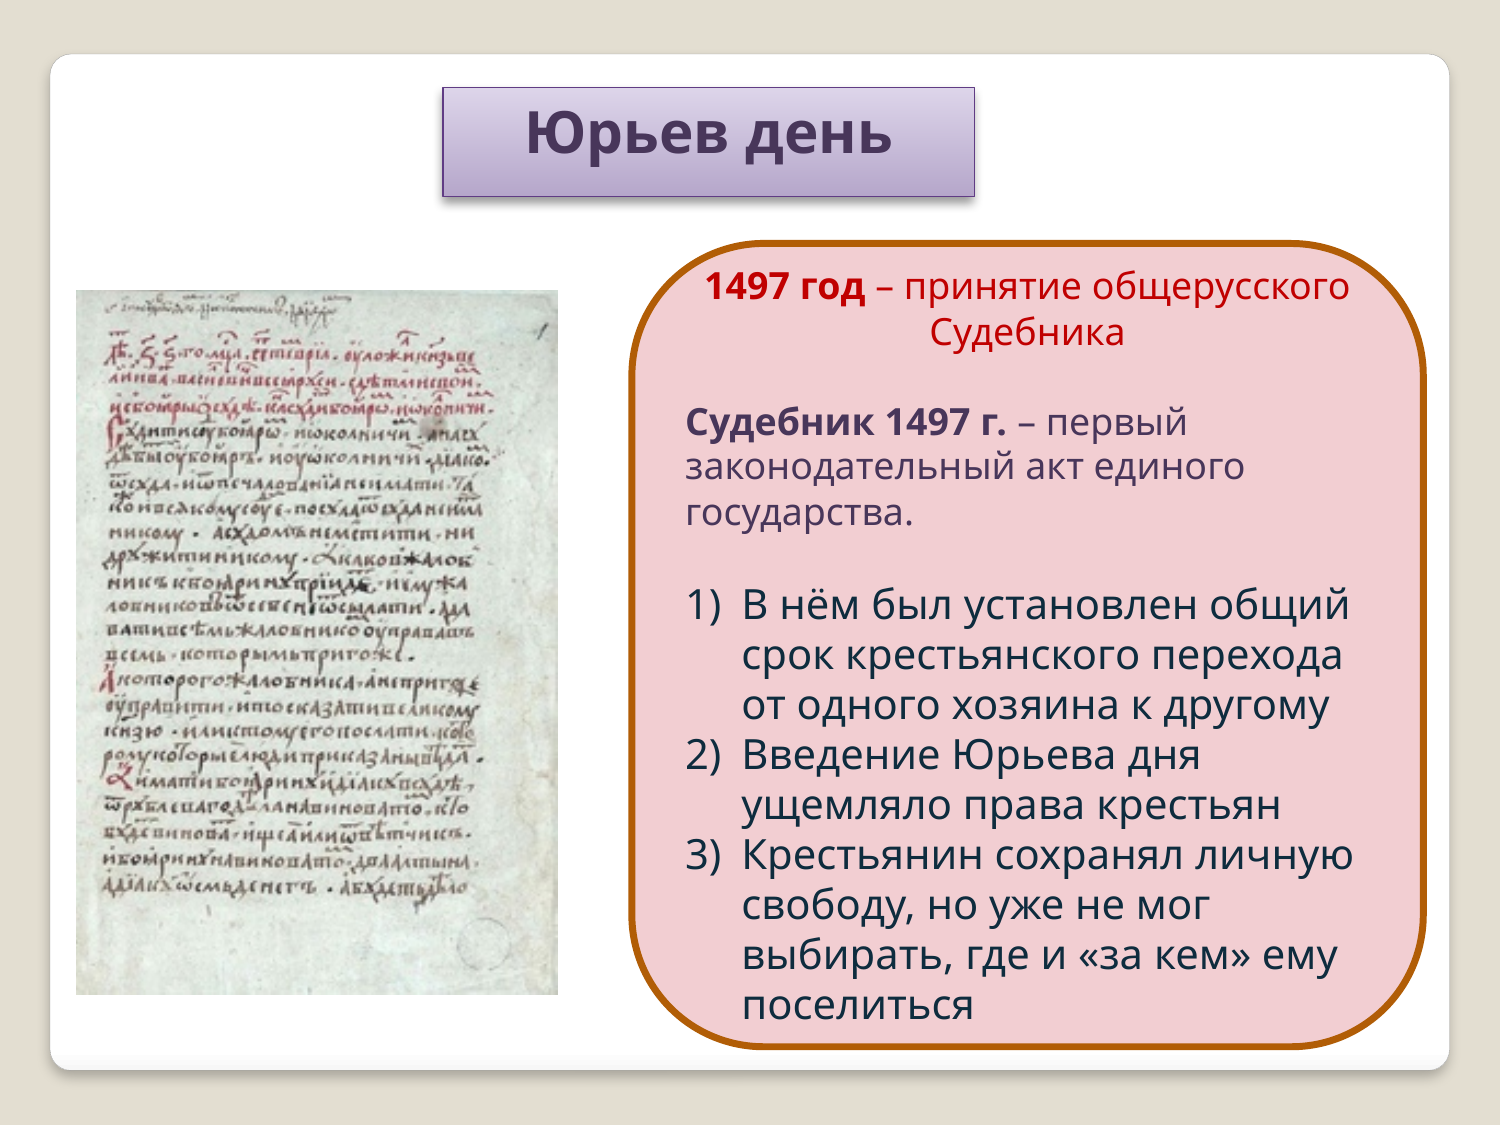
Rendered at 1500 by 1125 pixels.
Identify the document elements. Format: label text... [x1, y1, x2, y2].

text_box 1497 год – принятие общерусского Судебника Судебник 1497 г. – первый законодательный акт единого государства. В нём был установлен общий срок крестьянского перехода от одного хозяина к другому Введение Юрьева дня ущемляло права крестьян Крестьянин сохранял личную свободу, но уже не мог выбирать, где и «за кем» ему поселиться [628, 239, 1427, 1051]
text_box Юрьев день [442, 87, 975, 197]
picture [76, 290, 558, 995]
